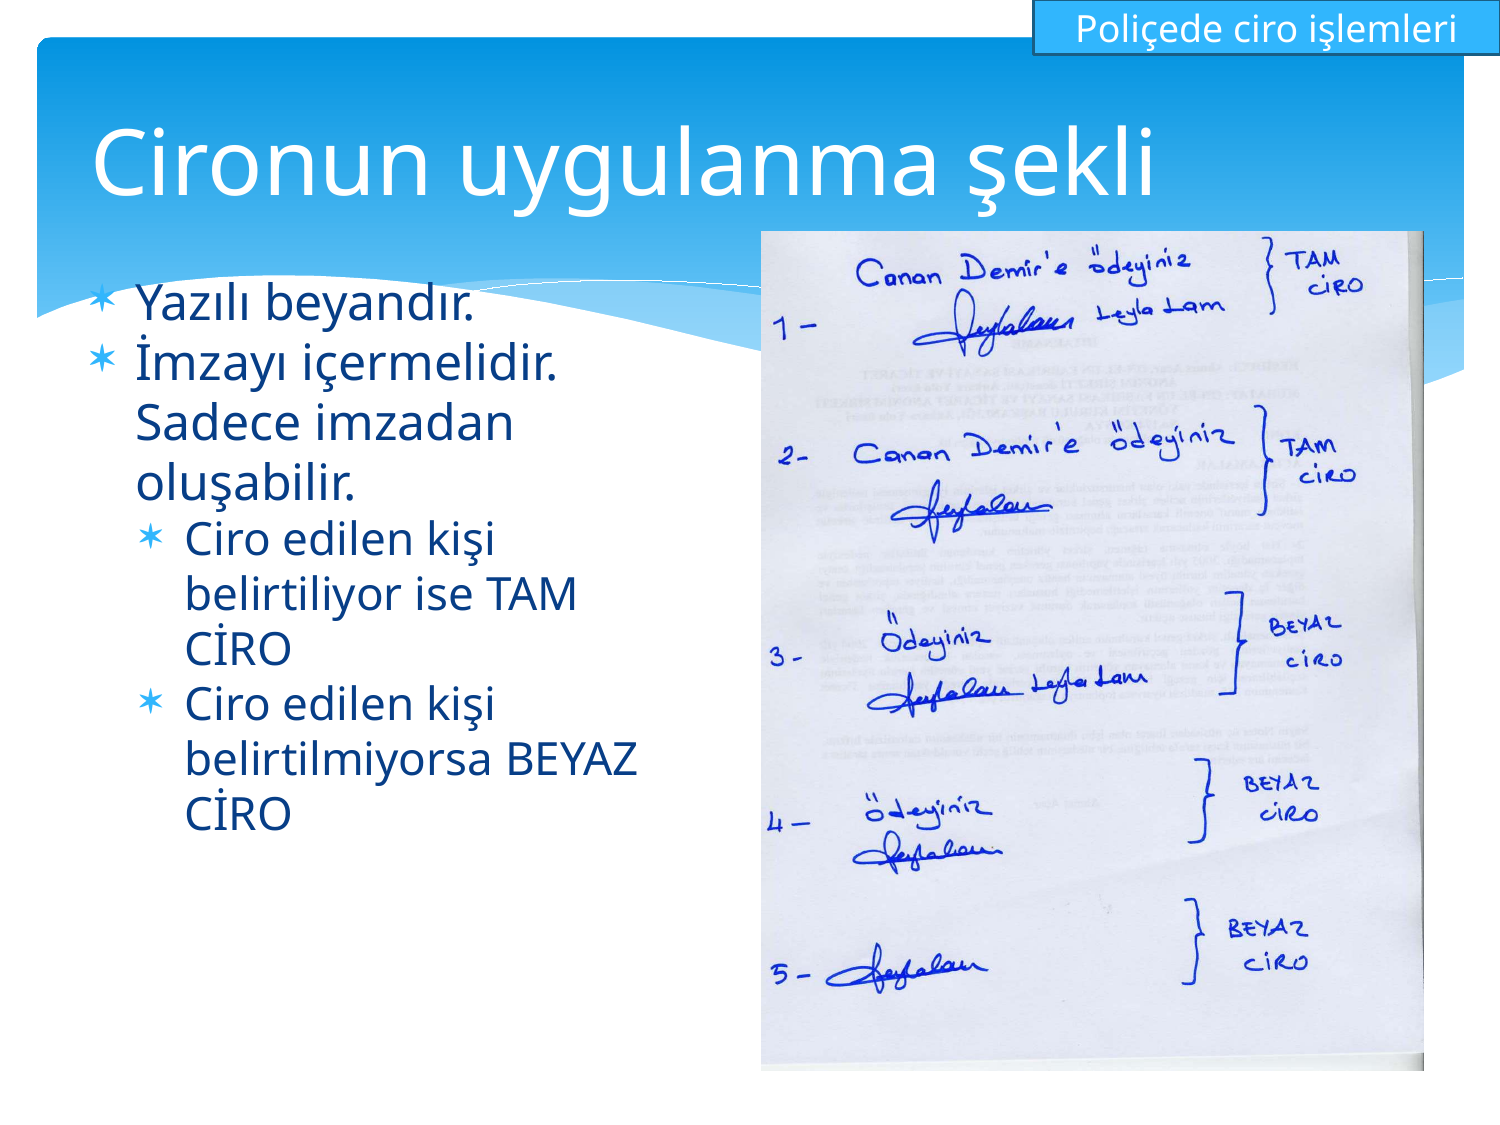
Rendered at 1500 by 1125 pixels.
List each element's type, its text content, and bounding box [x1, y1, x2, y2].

picture [761, 231, 1424, 1071]
text_box Poliçede ciro işlemleri [1032, 0, 1500, 56]
title Cironun uygulanma şekli [75, 55, 1425, 261]
list Yazılı beyandır. İmzayı içermelidir. Sadece imzadan oluşabilir. Ciro edilen kişi belirtiliyor ise TAM CİRO Ciro edilen kişi belirtilmiyorsa BEYAZ CİRO [75, 262, 656, 1106]
